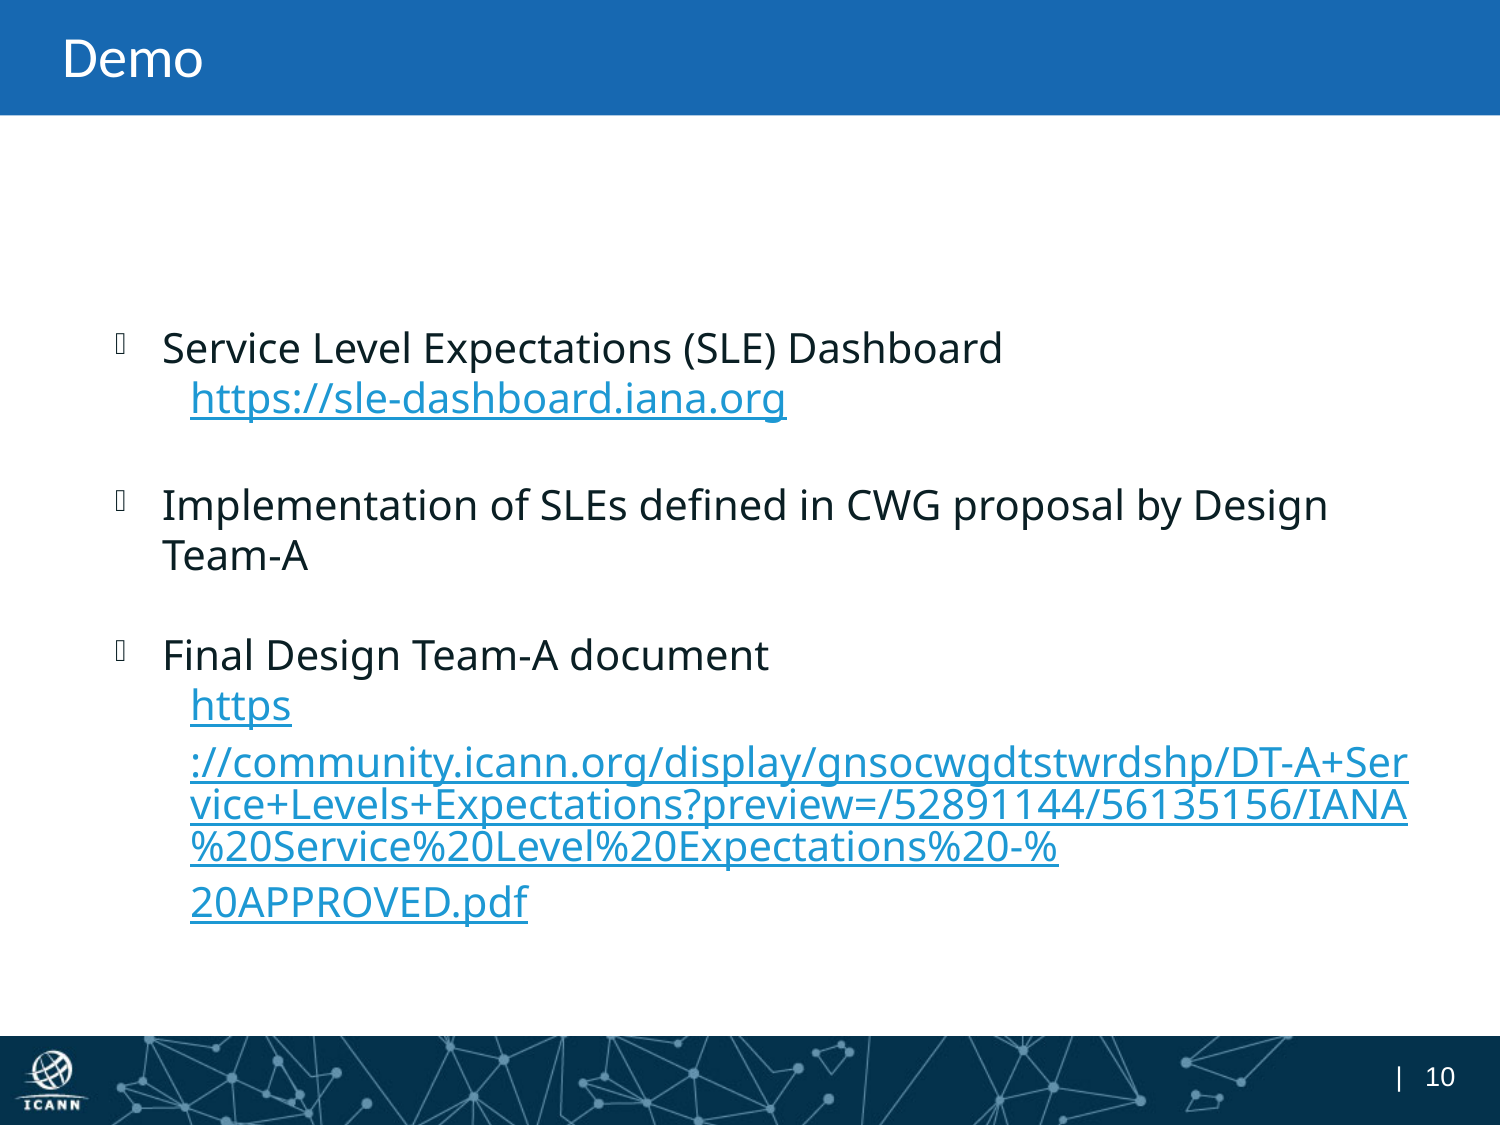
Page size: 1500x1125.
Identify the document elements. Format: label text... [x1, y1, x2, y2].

text_box Service Level Expectations (SLE) Dashboard https://sle-dashboard.iana.org Implementation of SLEs defined in CWG proposal by Design Team-A Final Design Team-A document https://community.icann.org/display/gnsocwgdtstwrdshp/DT-A+Service+Levels+Expectations?preview=/52891144/56135156/IANA%20Service%20Level%20Expectations%20-%20APPROVED.pdf [100, 314, 1430, 1008]
picture [0, 1036, 1500, 1125]
title Demo [0, 0, 1500, 116]
